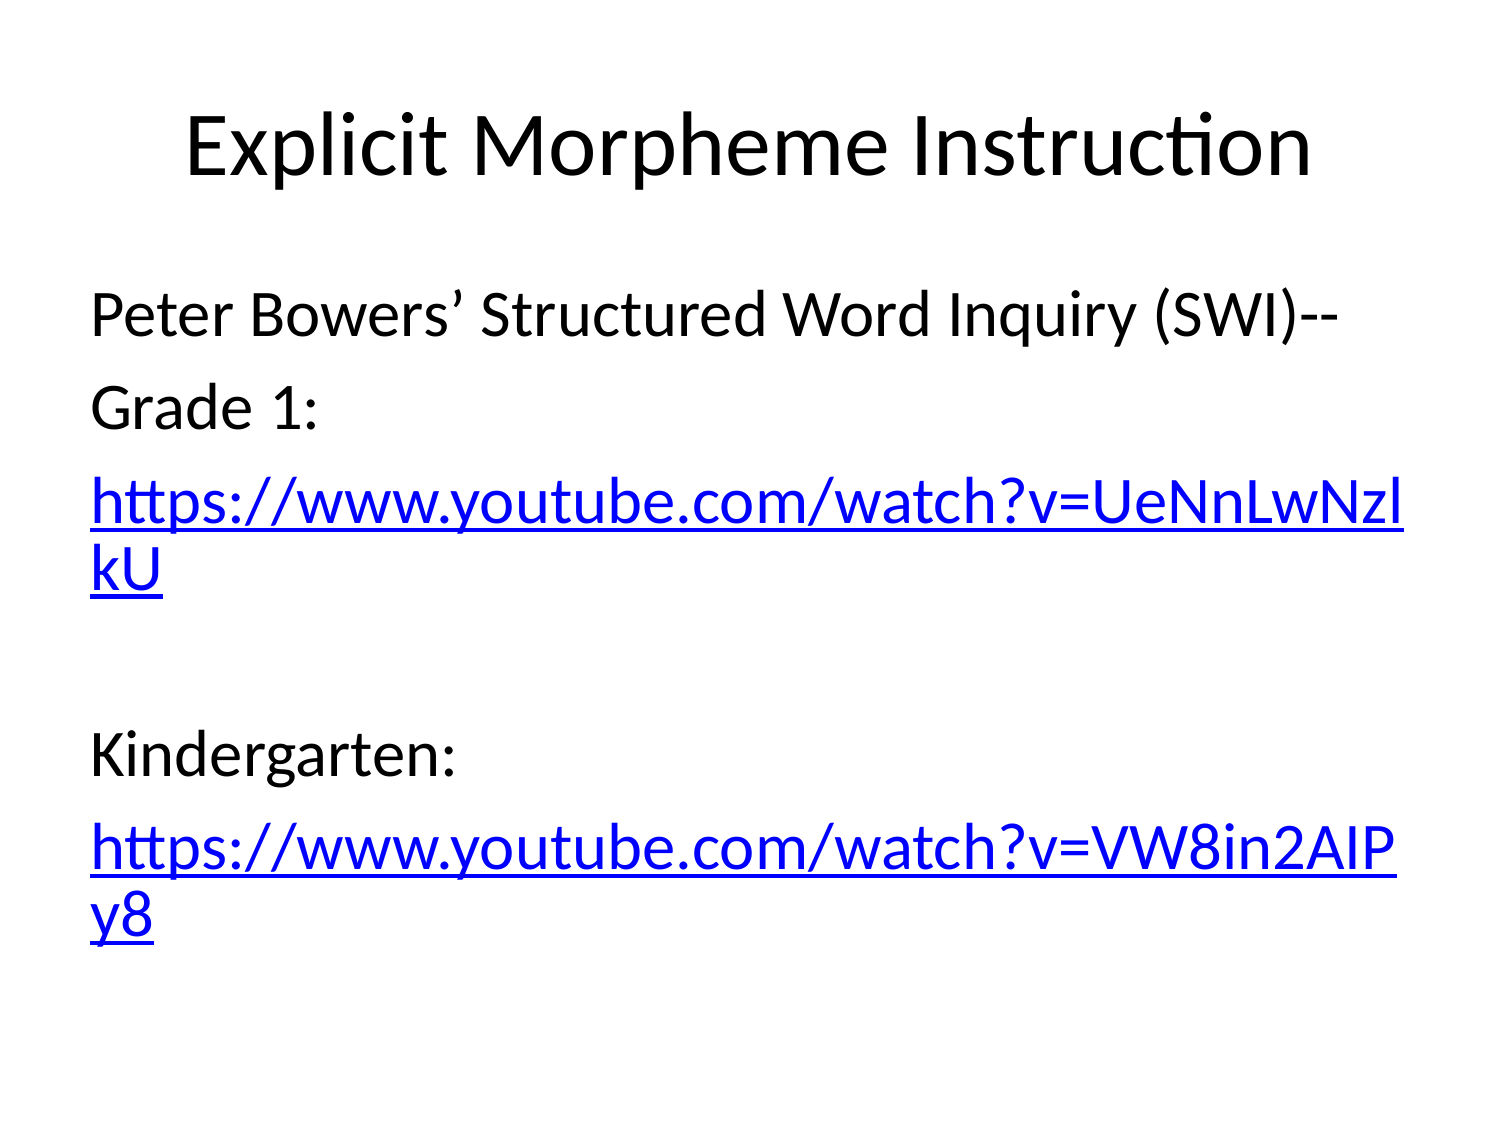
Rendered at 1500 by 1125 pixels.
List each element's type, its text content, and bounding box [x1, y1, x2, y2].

list Peter Bowers’ Structured Word Inquiry (SWI)-- Grade 1: https://www.youtube.com/watch?v=UeNnLwNzlkU Kindergarten: https://www.youtube.com/watch?v=VW8in2AIPy8 [75, 262, 1425, 1005]
title Explicit Morpheme Instruction [75, 45, 1425, 233]
